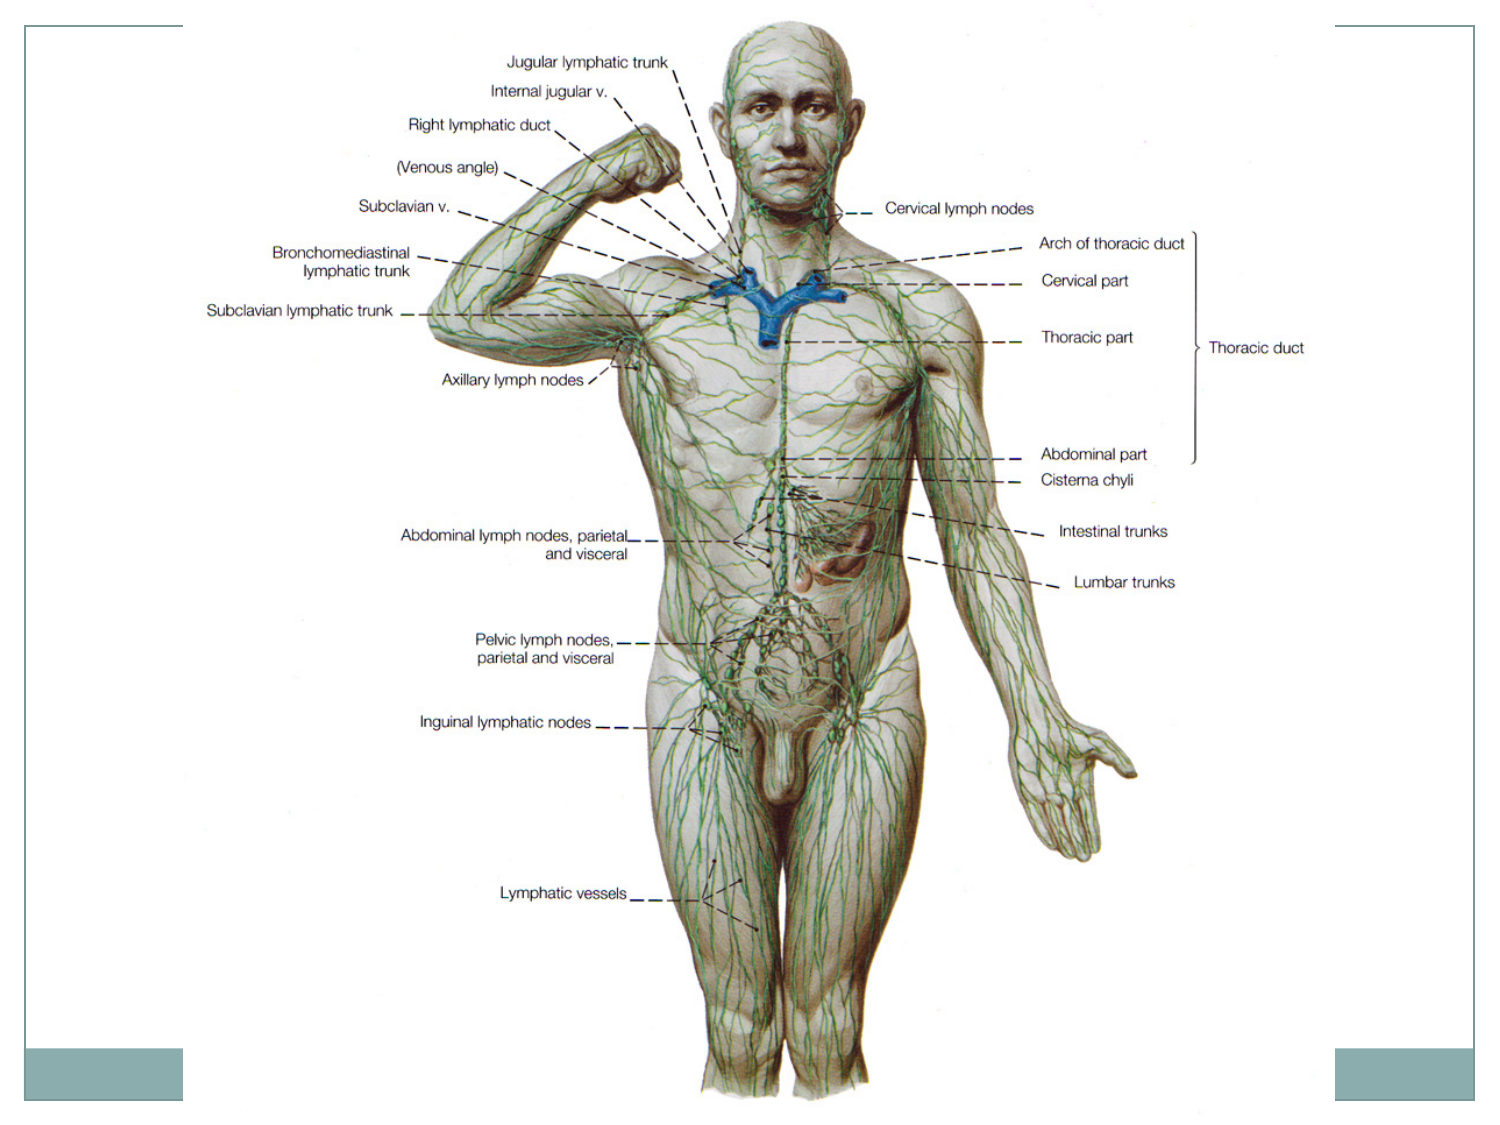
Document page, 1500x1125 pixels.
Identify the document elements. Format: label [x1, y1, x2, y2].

picture [182, 0, 1335, 1116]
